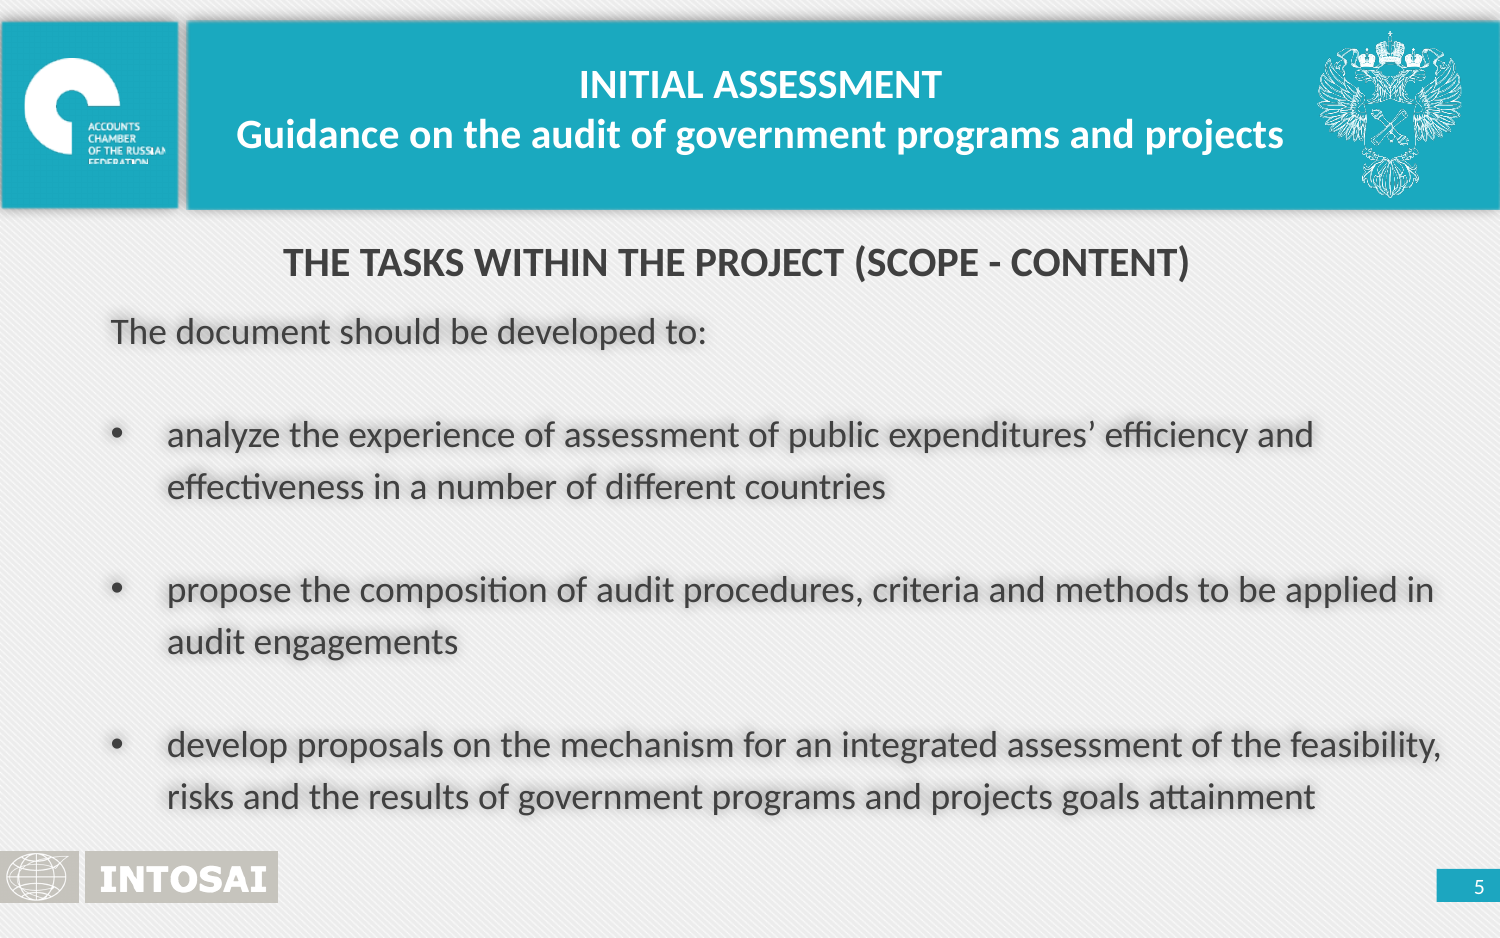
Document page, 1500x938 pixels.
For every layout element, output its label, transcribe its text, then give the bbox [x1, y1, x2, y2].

text_box THE TASKS WITHIN THE PROJECT (SCOPE - CONTENT) [268, 226, 1206, 281]
text_box The document should be developed to: analyze the experience of assessment of public expenditures’ efficiency and effectiveness in a number of different countries propose the composition of audit procedures, criteria and methods to be applied in audit engagements develop proposals on the mechanism for an integrated assessment of the feasibility, risks and the results of government programs and projects goals attainment [96, 293, 1462, 826]
picture [0, 0, 1500, 938]
text_box INITIAL ASSESSMENT Guidance on the audit of government programs and projects [220, 49, 1302, 165]
